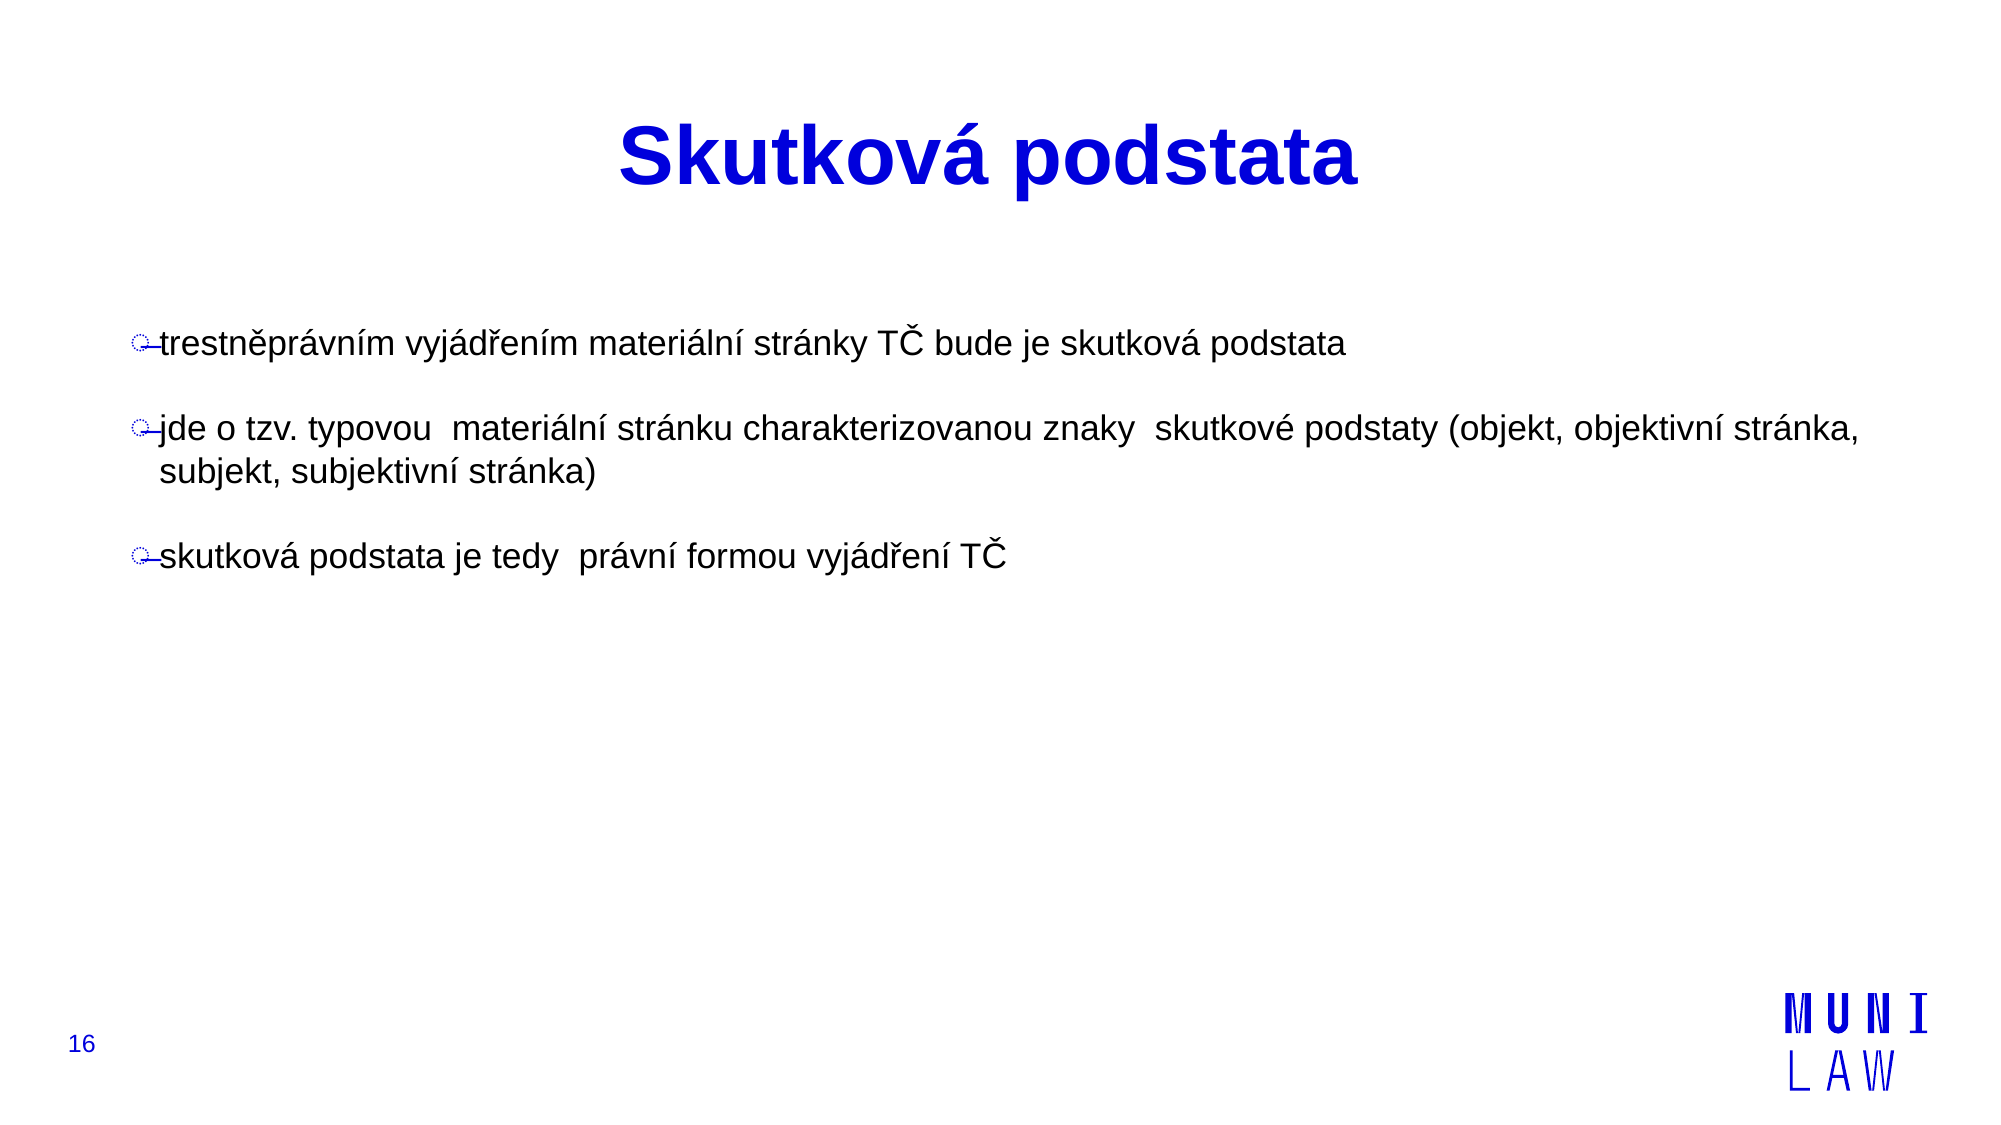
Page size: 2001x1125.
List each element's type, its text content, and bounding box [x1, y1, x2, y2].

title Skutková podstata [118, 118, 1883, 193]
slide_number 16 [67, 1021, 110, 1063]
list trestněprávním vyjádřením materiální stránky TČ bude je skutková podstata jde o tzv. typovou materiální stránku charakterizovanou znaky skutkové podstaty (objekt, objektivní stránka, subjekt, subjektivní stránka) skutková podstata je tedy právní formou vyjádření TČ [118, 277, 1883, 957]
